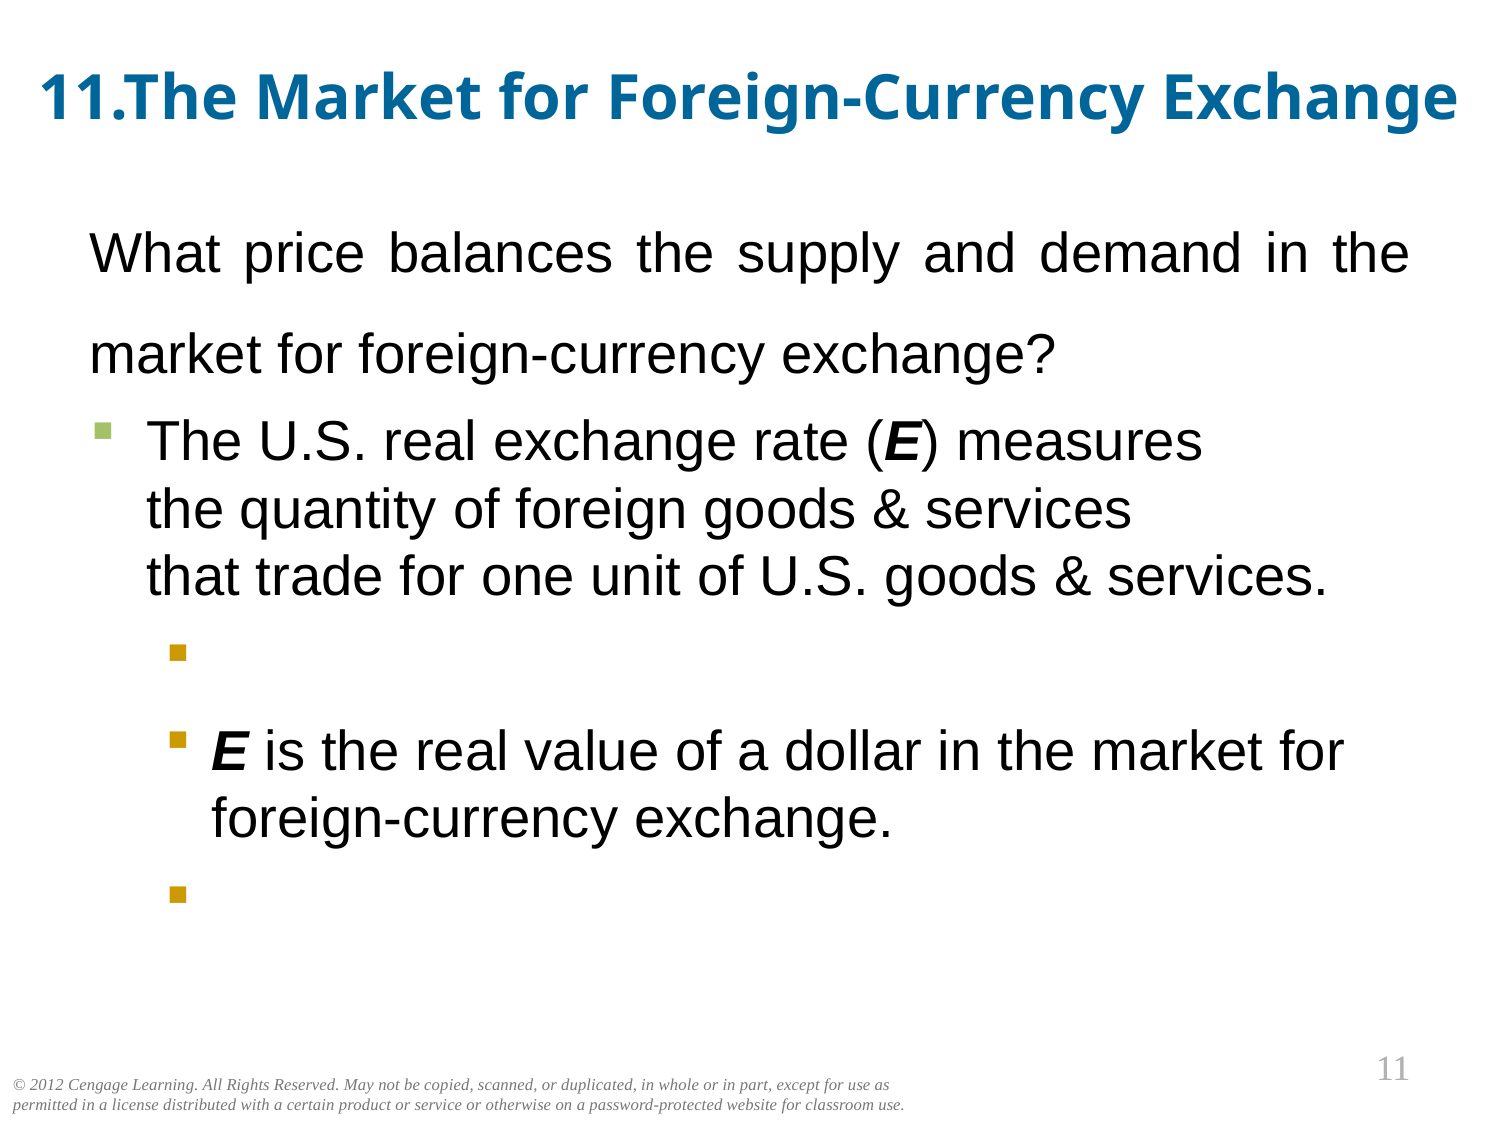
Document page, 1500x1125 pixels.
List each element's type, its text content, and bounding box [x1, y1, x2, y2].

text_box What price balances the supply and demand in the market for foreign-currency exchange? The U.S. real exchange rate (E) measures the quantity of foreign goods & services that trade for one unit of U.S. goods & services. E is the real value of a dollar in the market for foreign-currency exchange. [74, 174, 1425, 1037]
text_box 11.The Market for Foreign-Currency Exchange [0, 41, 1500, 148]
